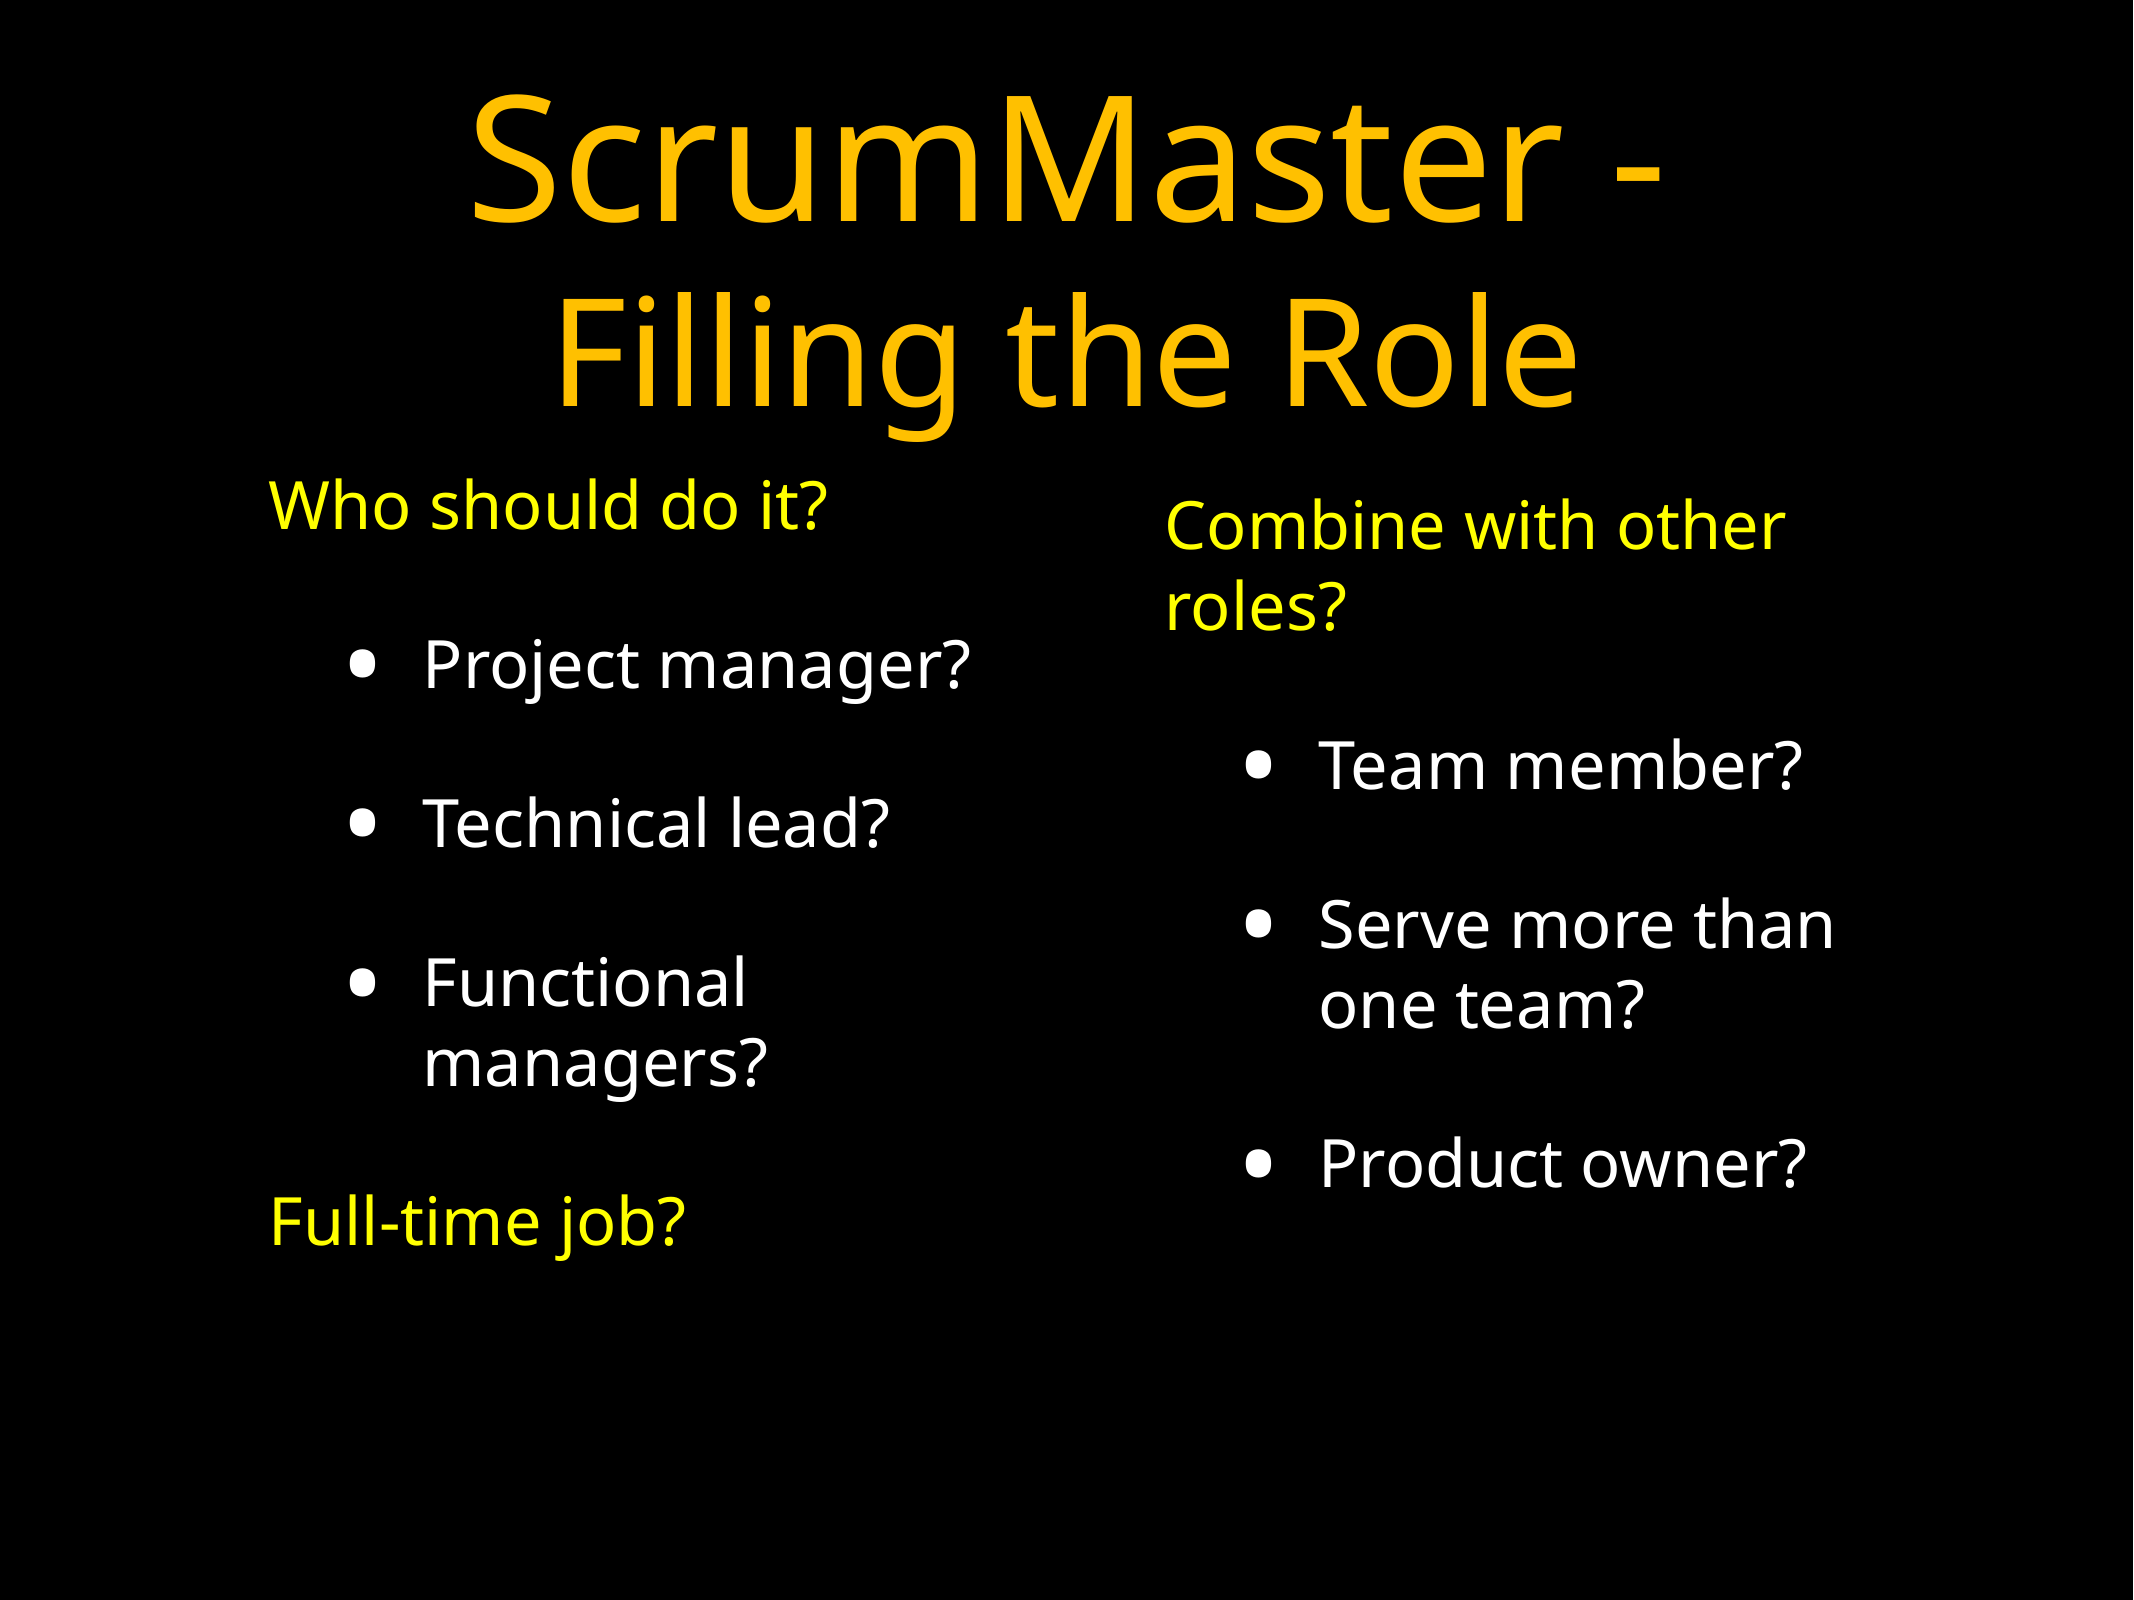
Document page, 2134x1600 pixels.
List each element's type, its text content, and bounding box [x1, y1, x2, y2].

list Who should do it? Project manager? Technical lead? Functional managers? Full-time job? [208, 454, 1030, 1392]
text_box [1479, 913, 1510, 1035]
text_box Combine with other roles? Team member? Serve more than one team? Product owner? [1104, 474, 1925, 1413]
title ScrumMaster - Filling the Role [208, 41, 1925, 442]
